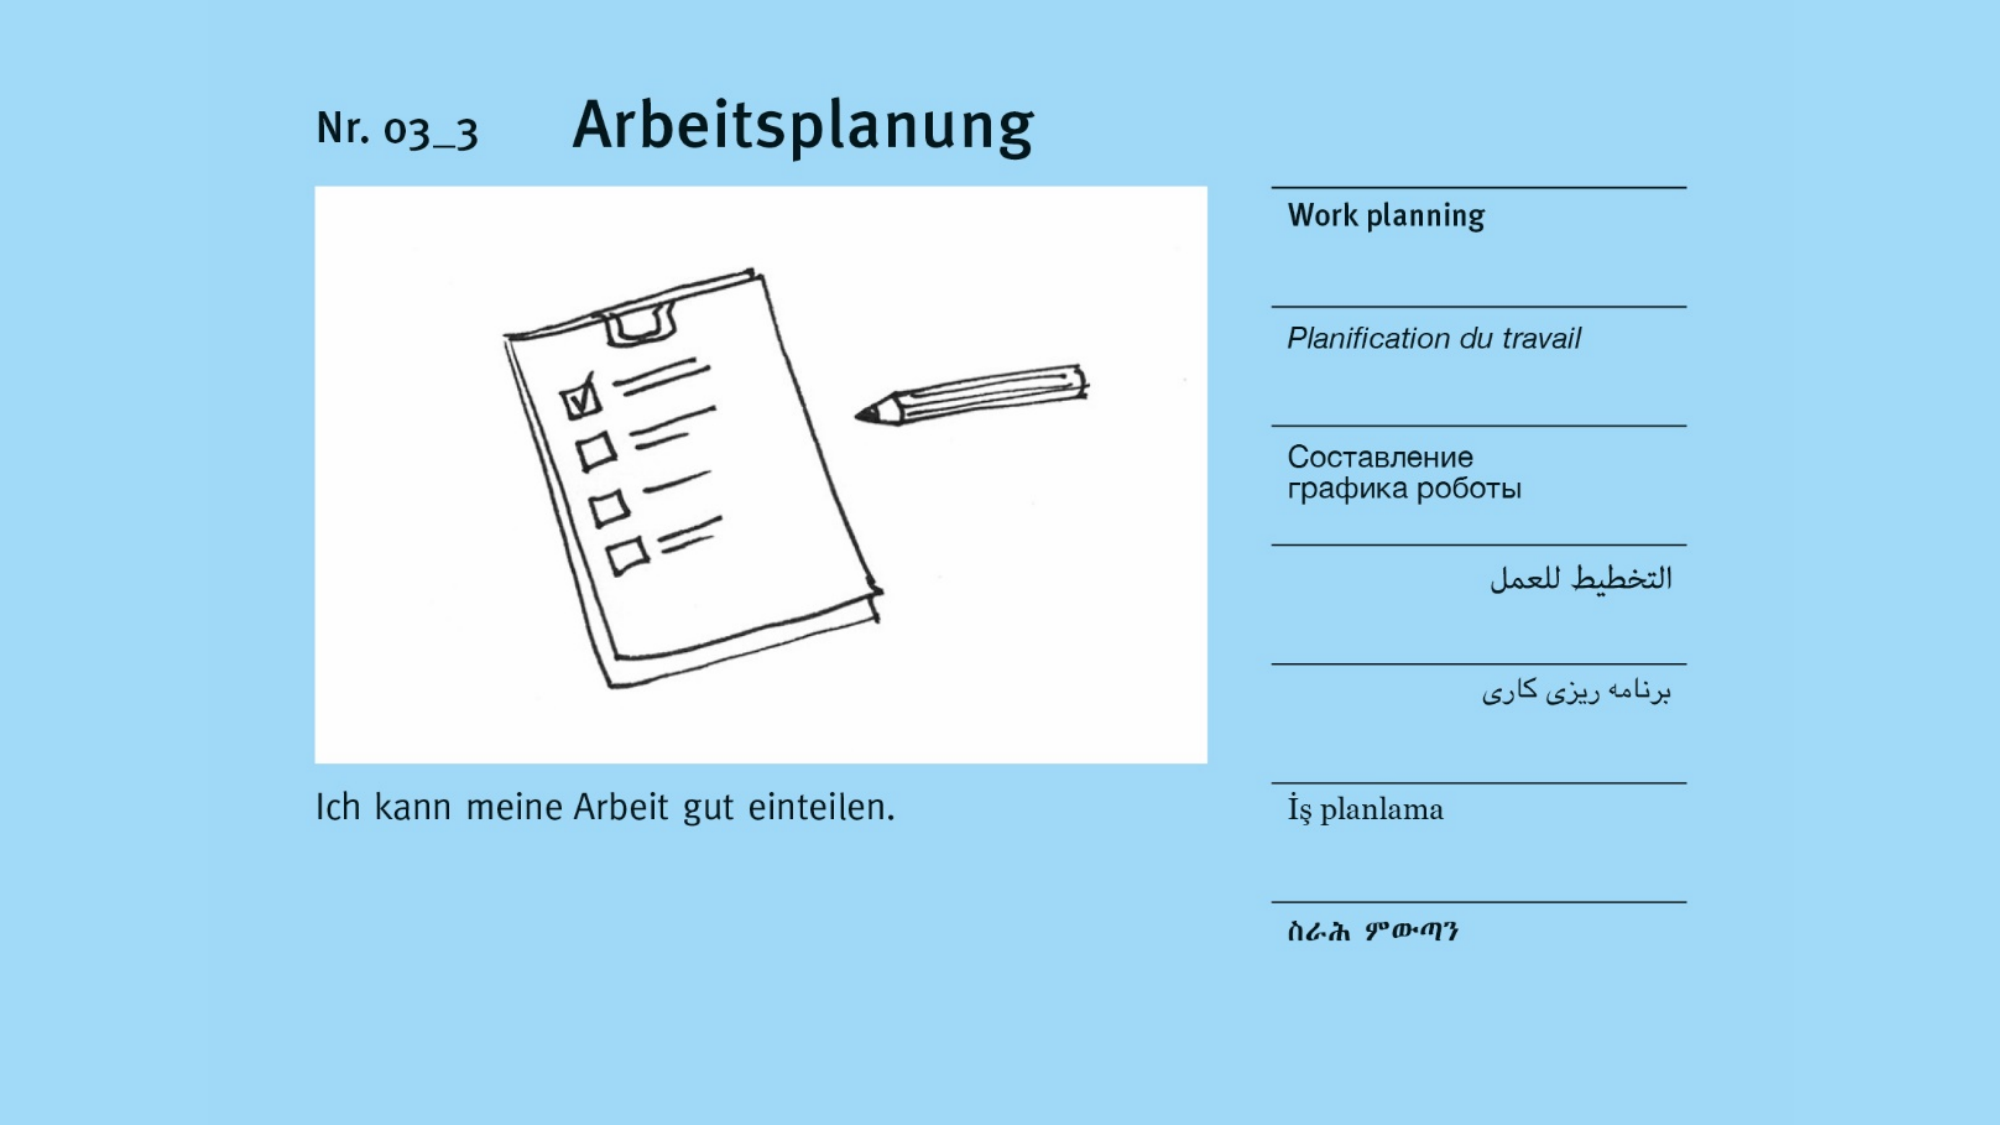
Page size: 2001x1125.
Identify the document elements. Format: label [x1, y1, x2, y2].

picture [208, 0, 1794, 1125]
